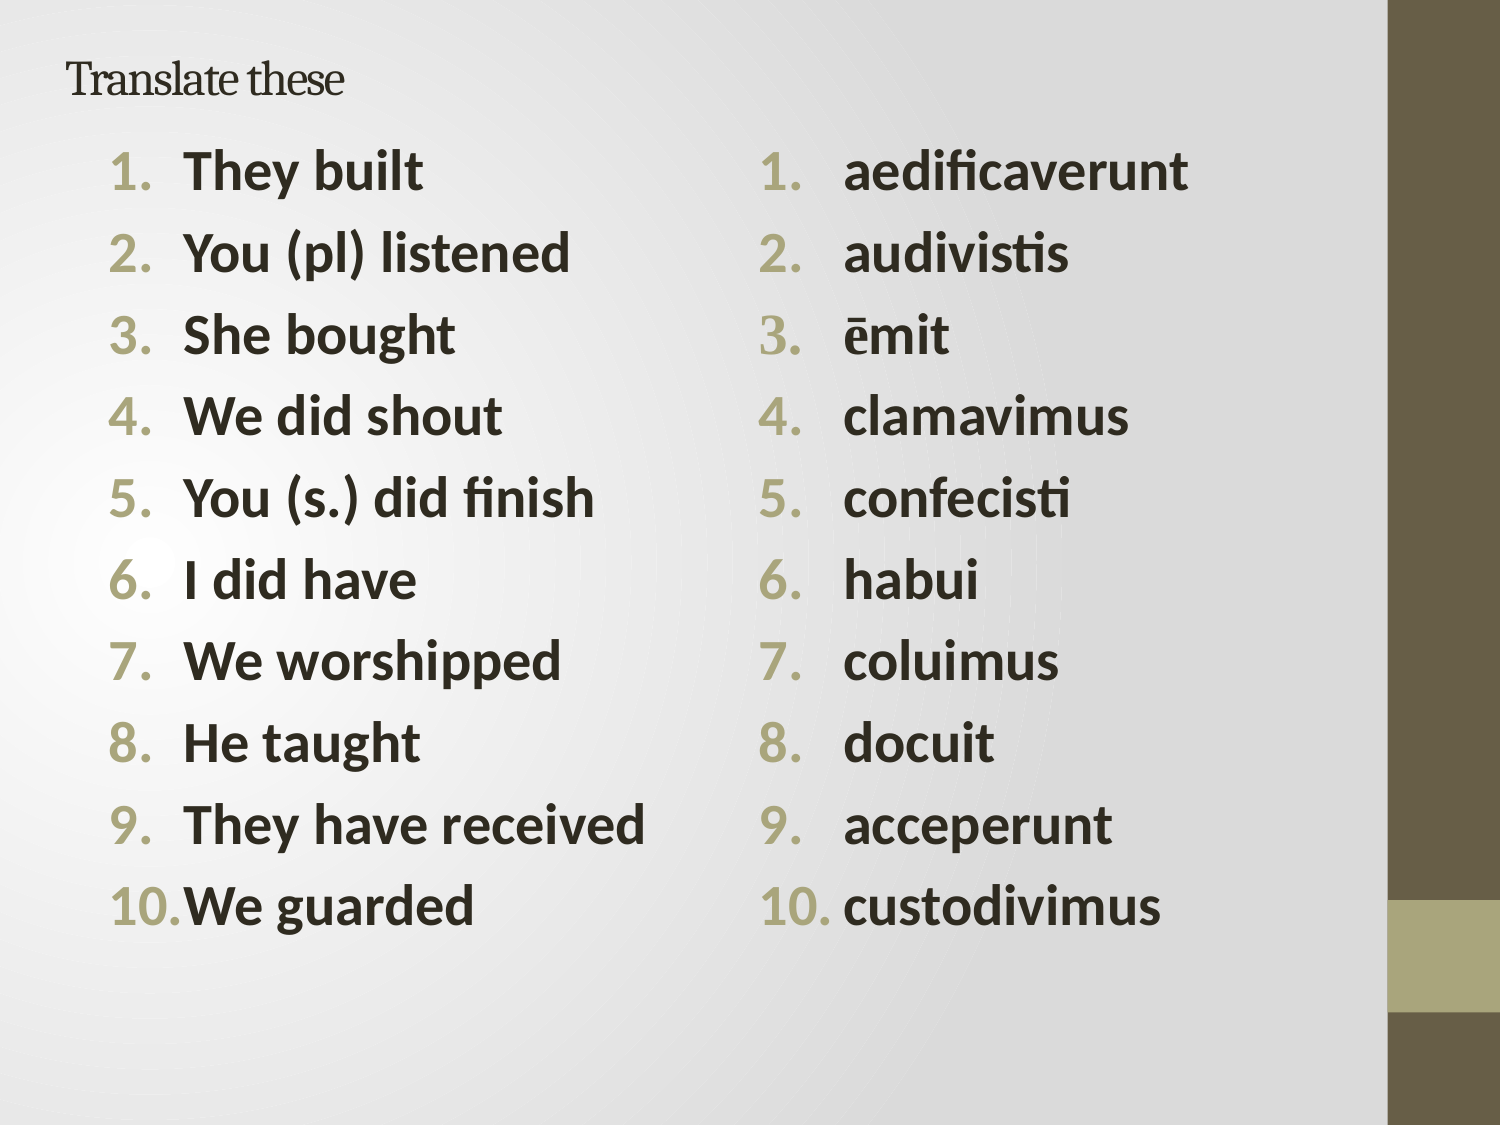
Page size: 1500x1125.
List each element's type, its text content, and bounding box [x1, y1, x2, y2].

list They built You (pl) listened She bought We did shout You (s.) did finish I did have We worshipped He taught They have received We guarded [75, 125, 675, 1005]
list aedificaverunt audivistis ēmit clamavimus confecisti habui coluimus docuit acceperunt custodivimus [725, 125, 1325, 973]
title Translate these [50, 37, 1300, 113]
